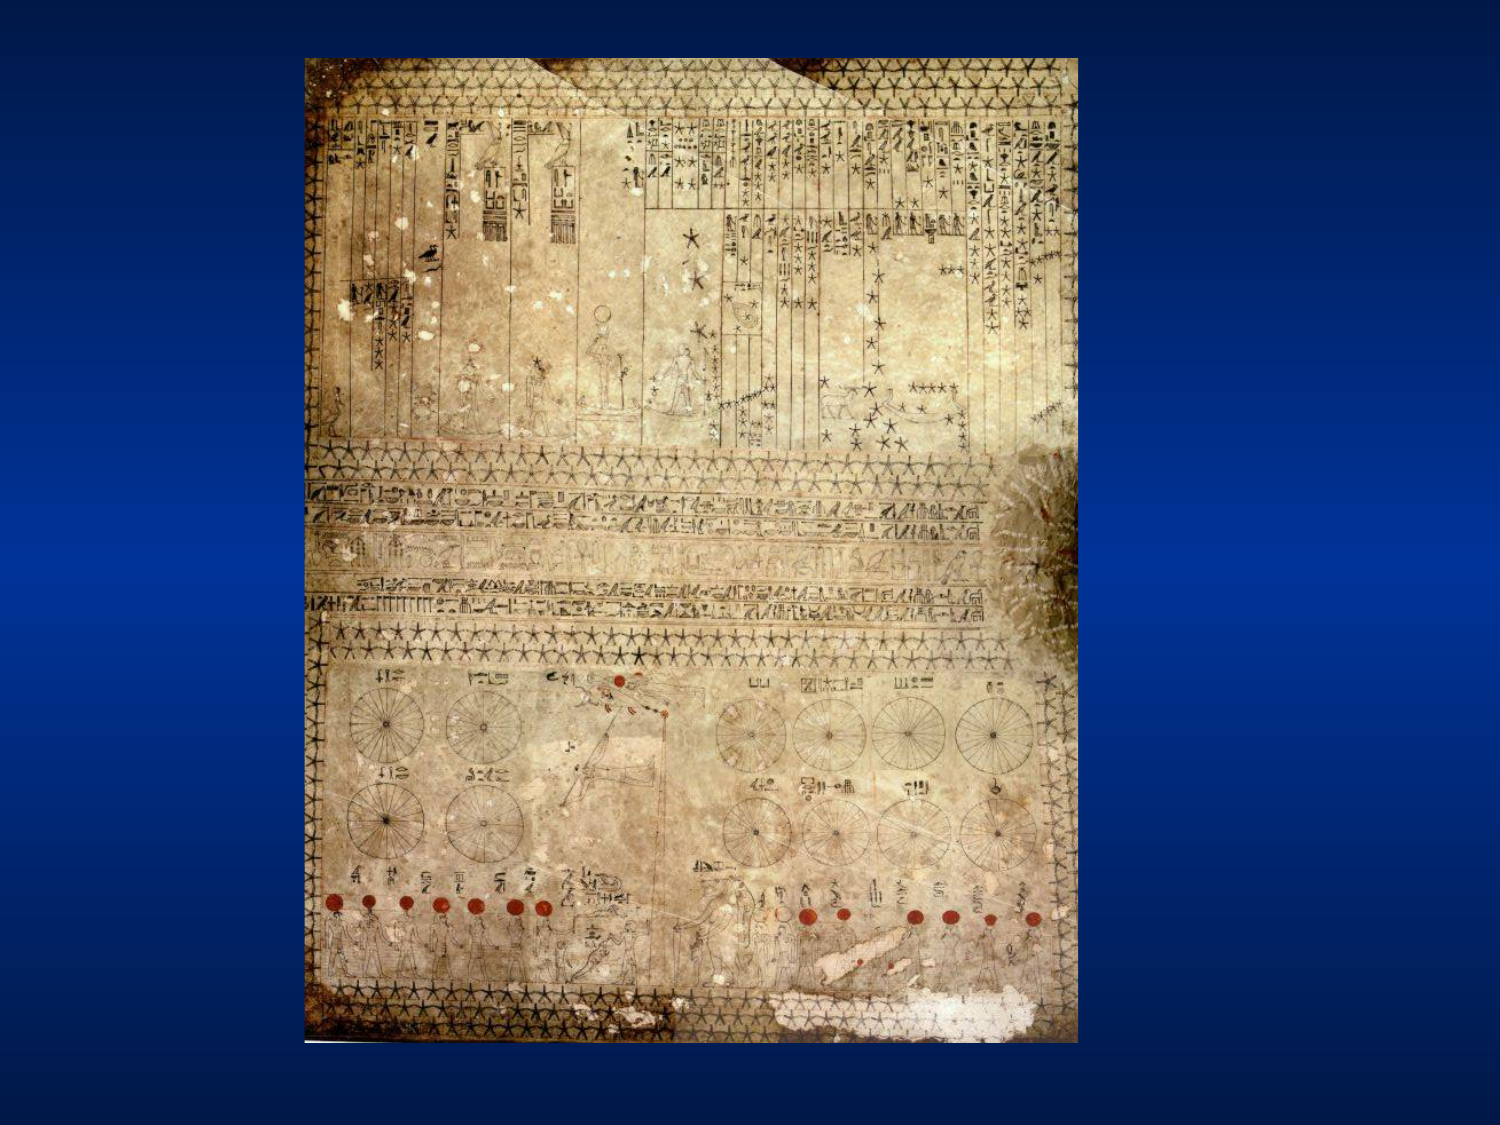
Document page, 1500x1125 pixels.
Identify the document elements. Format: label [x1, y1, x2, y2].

picture [304, 58, 1079, 1044]
